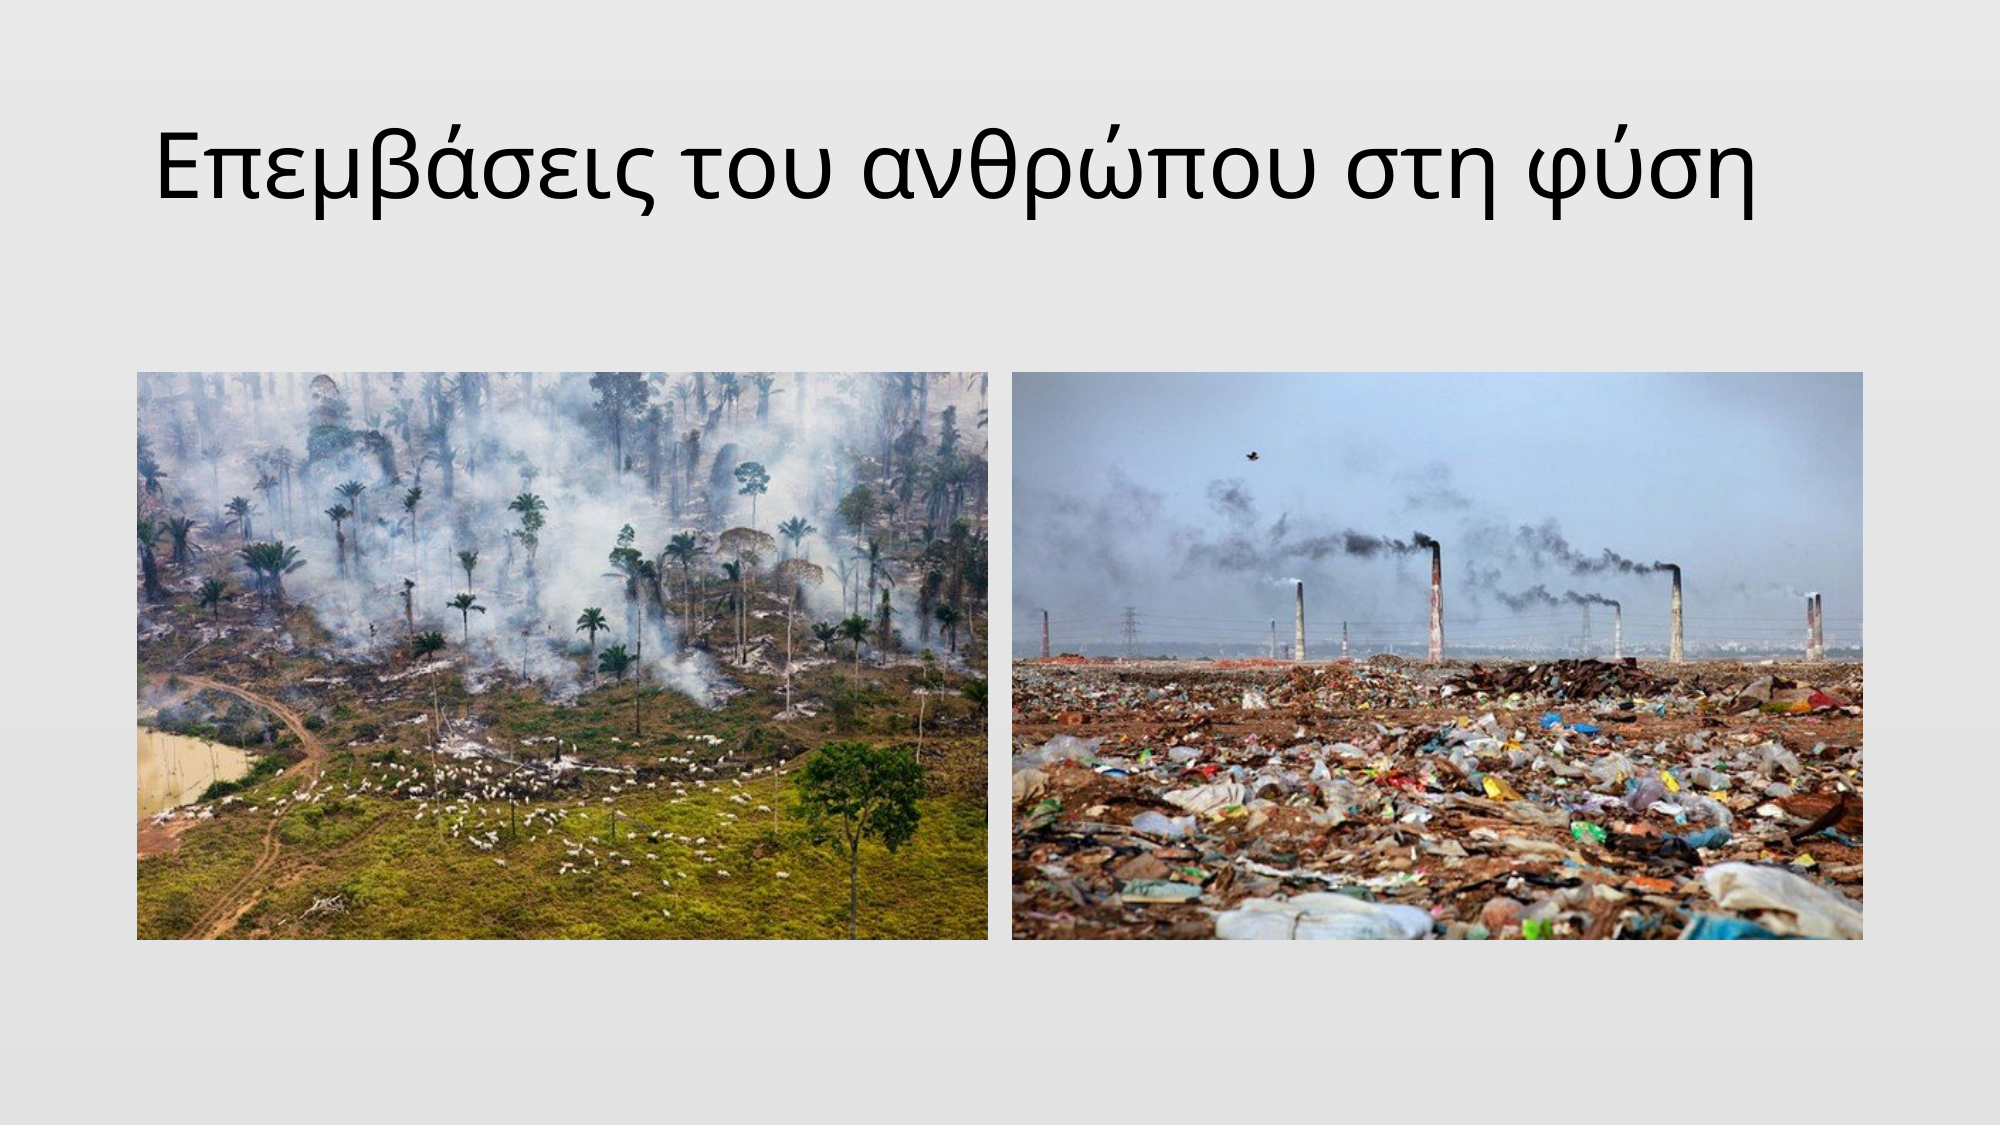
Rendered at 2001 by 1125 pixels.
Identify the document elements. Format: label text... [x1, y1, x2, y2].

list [1012, 372, 1863, 940]
title Επεμβάσεις του ανθρώπου στη φύση [137, 59, 1863, 278]
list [137, 372, 988, 940]
